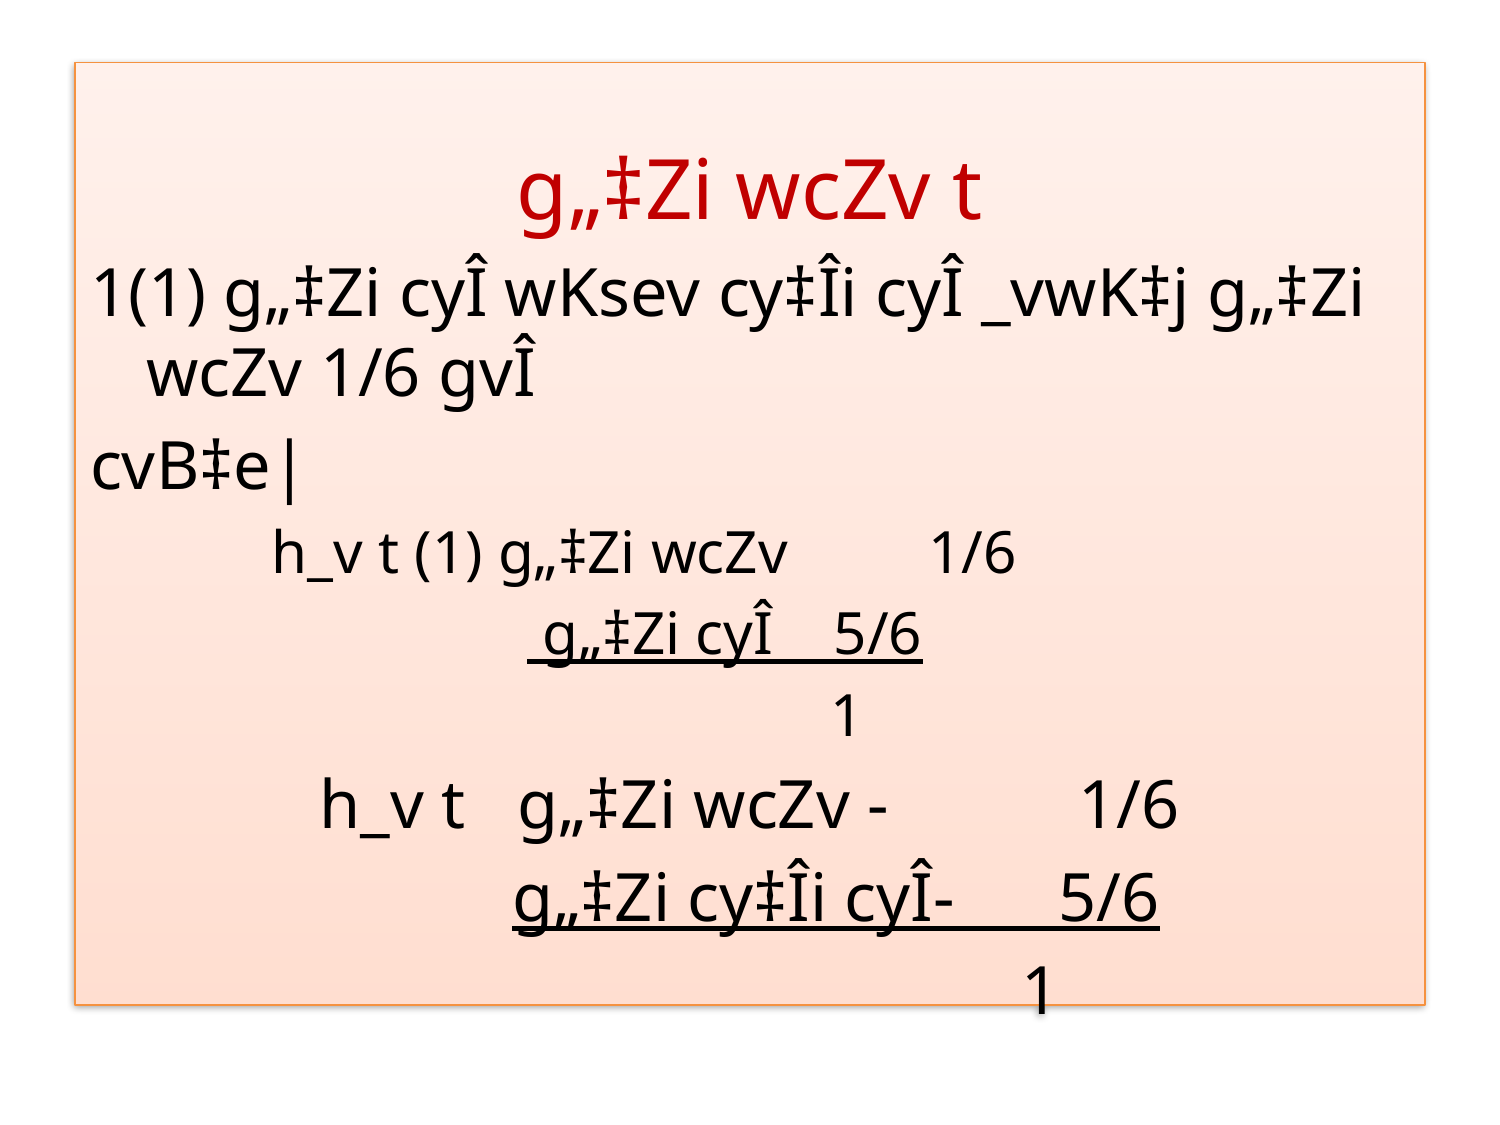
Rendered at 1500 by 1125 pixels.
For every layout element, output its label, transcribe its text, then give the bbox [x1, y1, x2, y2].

list g„‡Zi wcZv t 1(1) g„‡Zi cyÎ wKsev cy‡Îi cyÎ _vwK‡j g„‡Zi wcZv 1/6 gvÎ cvB‡e| h_v t (1) g„‡Zi wcZv 1/6 g„‡Zi cyÎ 5/6 1 h_v t g„‡Zi wcZv - 1/6 g„‡Zi cy‡Îi cyÎ- 5/6 1 [74, 62, 1426, 1006]
